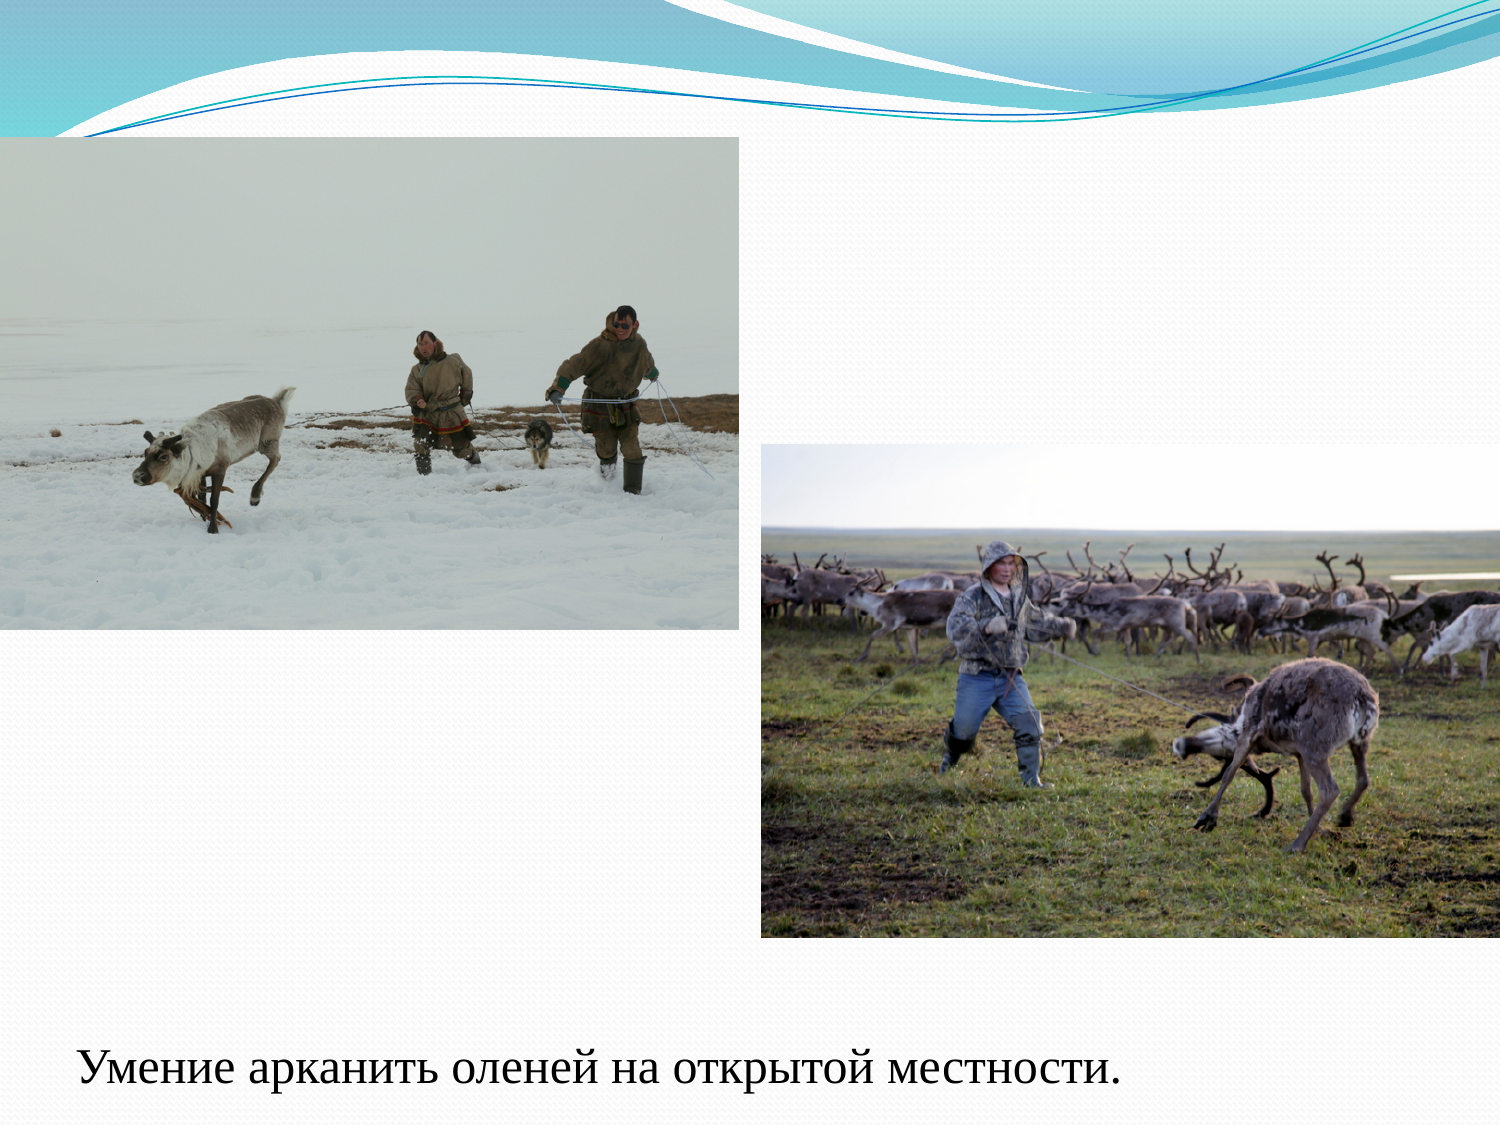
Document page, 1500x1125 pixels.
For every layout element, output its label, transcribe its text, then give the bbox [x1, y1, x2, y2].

picture [0, 136, 739, 631]
picture [761, 444, 1500, 938]
title Умение арканить оленей на открытой местности. [75, 1023, 1425, 1094]
